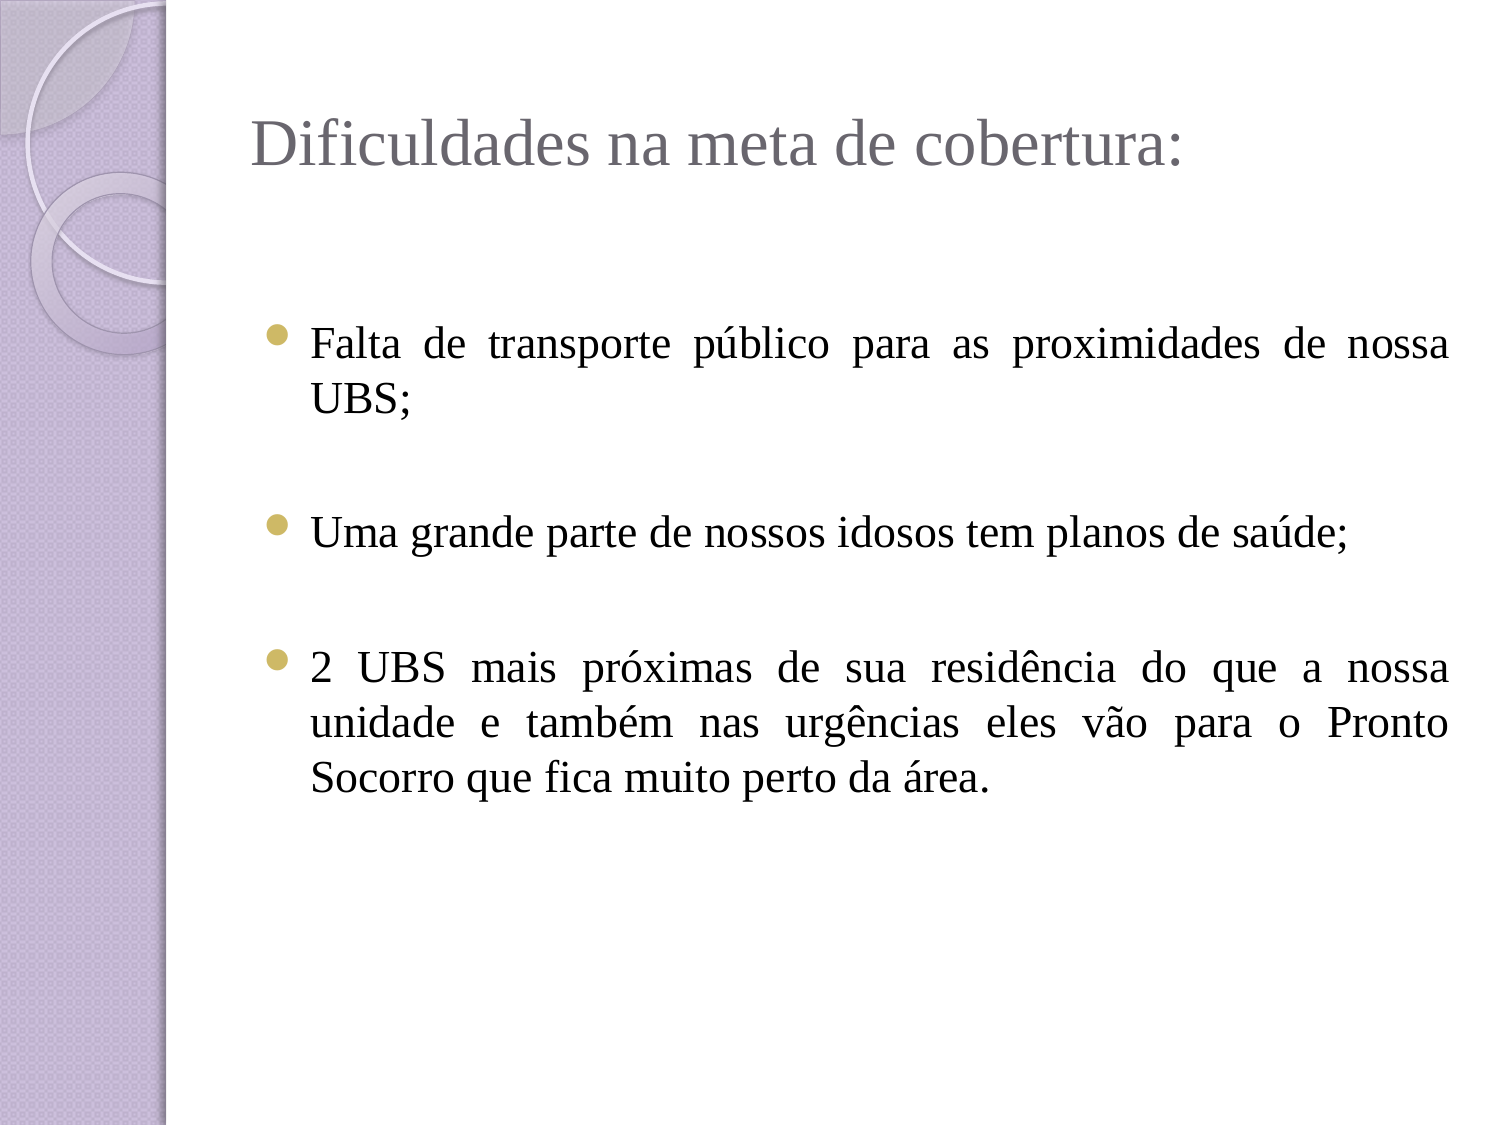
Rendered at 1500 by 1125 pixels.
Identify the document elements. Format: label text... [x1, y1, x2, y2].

title Dificuldades na meta de cobertura: [235, 45, 1466, 233]
list Falta de transporte público para as proximidades de nossa UBS; Uma grande parte de nossos idosos tem planos de saúde; 2 UBS mais próximas de sua residência do que a nossa unidade e também nas urgências eles vão para o Pronto Socorro que fica muito perto da área. [235, 237, 1466, 1025]
